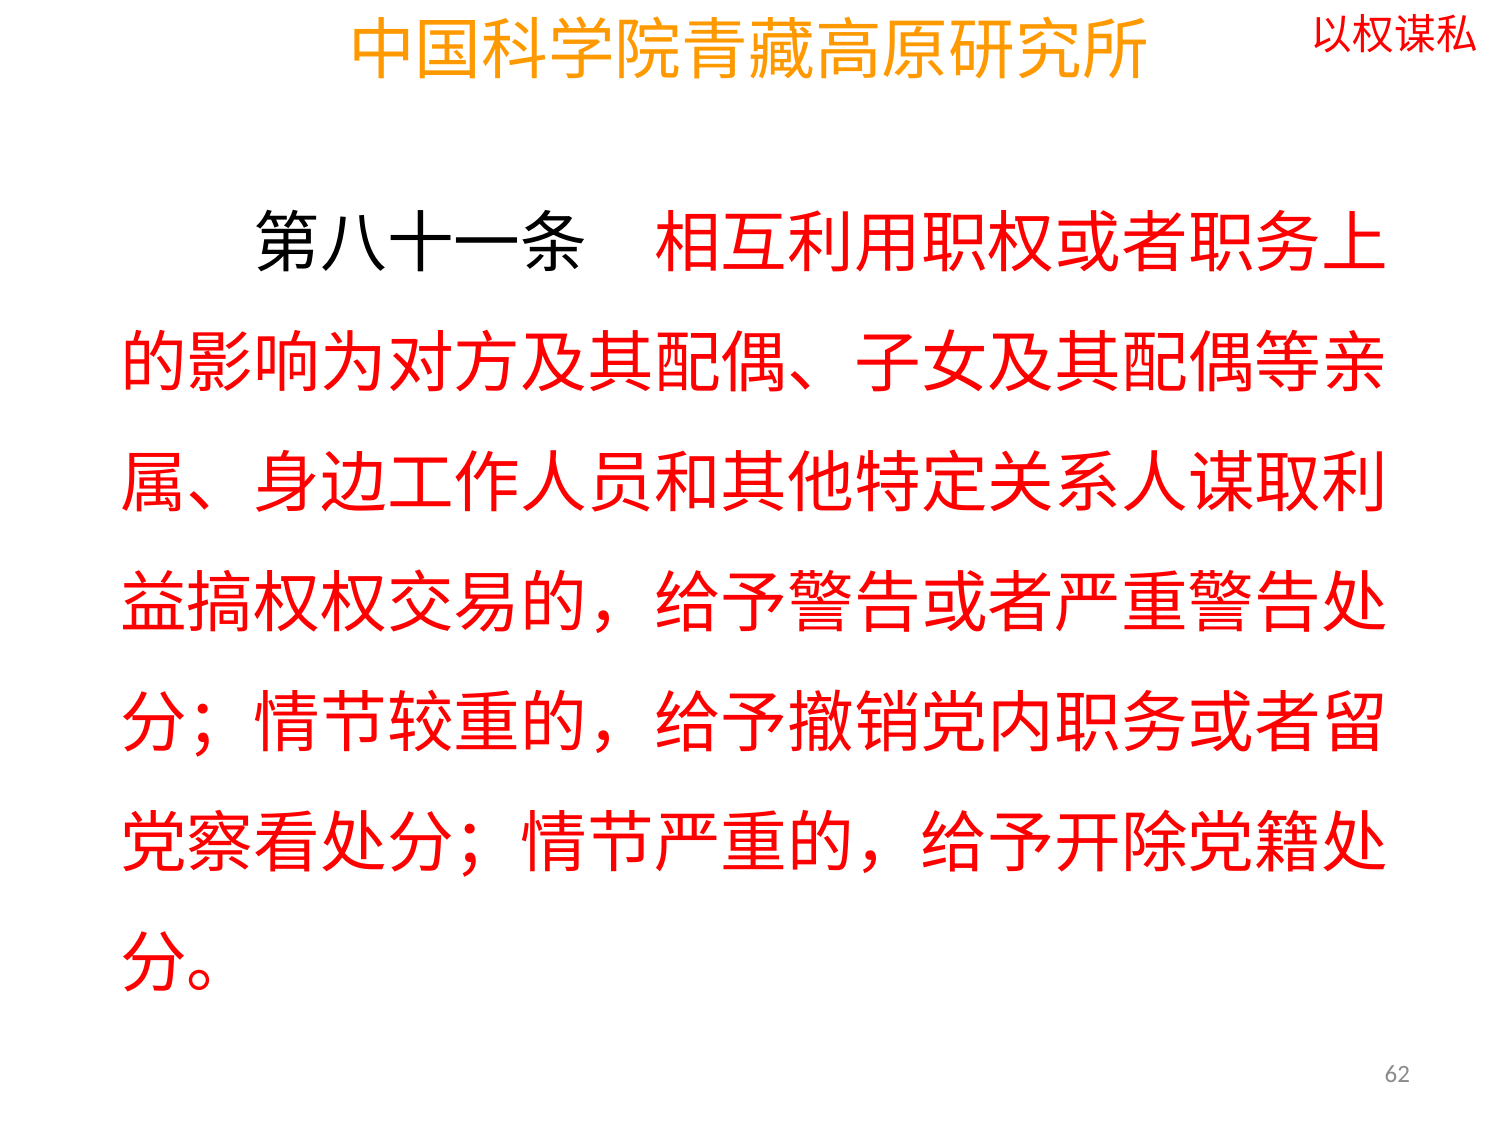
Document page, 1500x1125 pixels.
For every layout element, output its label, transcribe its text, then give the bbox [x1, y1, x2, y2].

slide_number 62 [1074, 1042, 1425, 1103]
text_box 以权谋私 [1288, 0, 1500, 65]
text_box 第八十一条 相互利用职权或者职务上的影响为对方及其配偶、子女及其配偶等亲属、身边工作人员和其他特定关系人谋取利益搞权权交易的，给予警告或者严重警告处分；情节较重的，给予撤销党内职务或者留党察看处分；情节严重的，给予开除党籍处分。 [105, 152, 1430, 1007]
